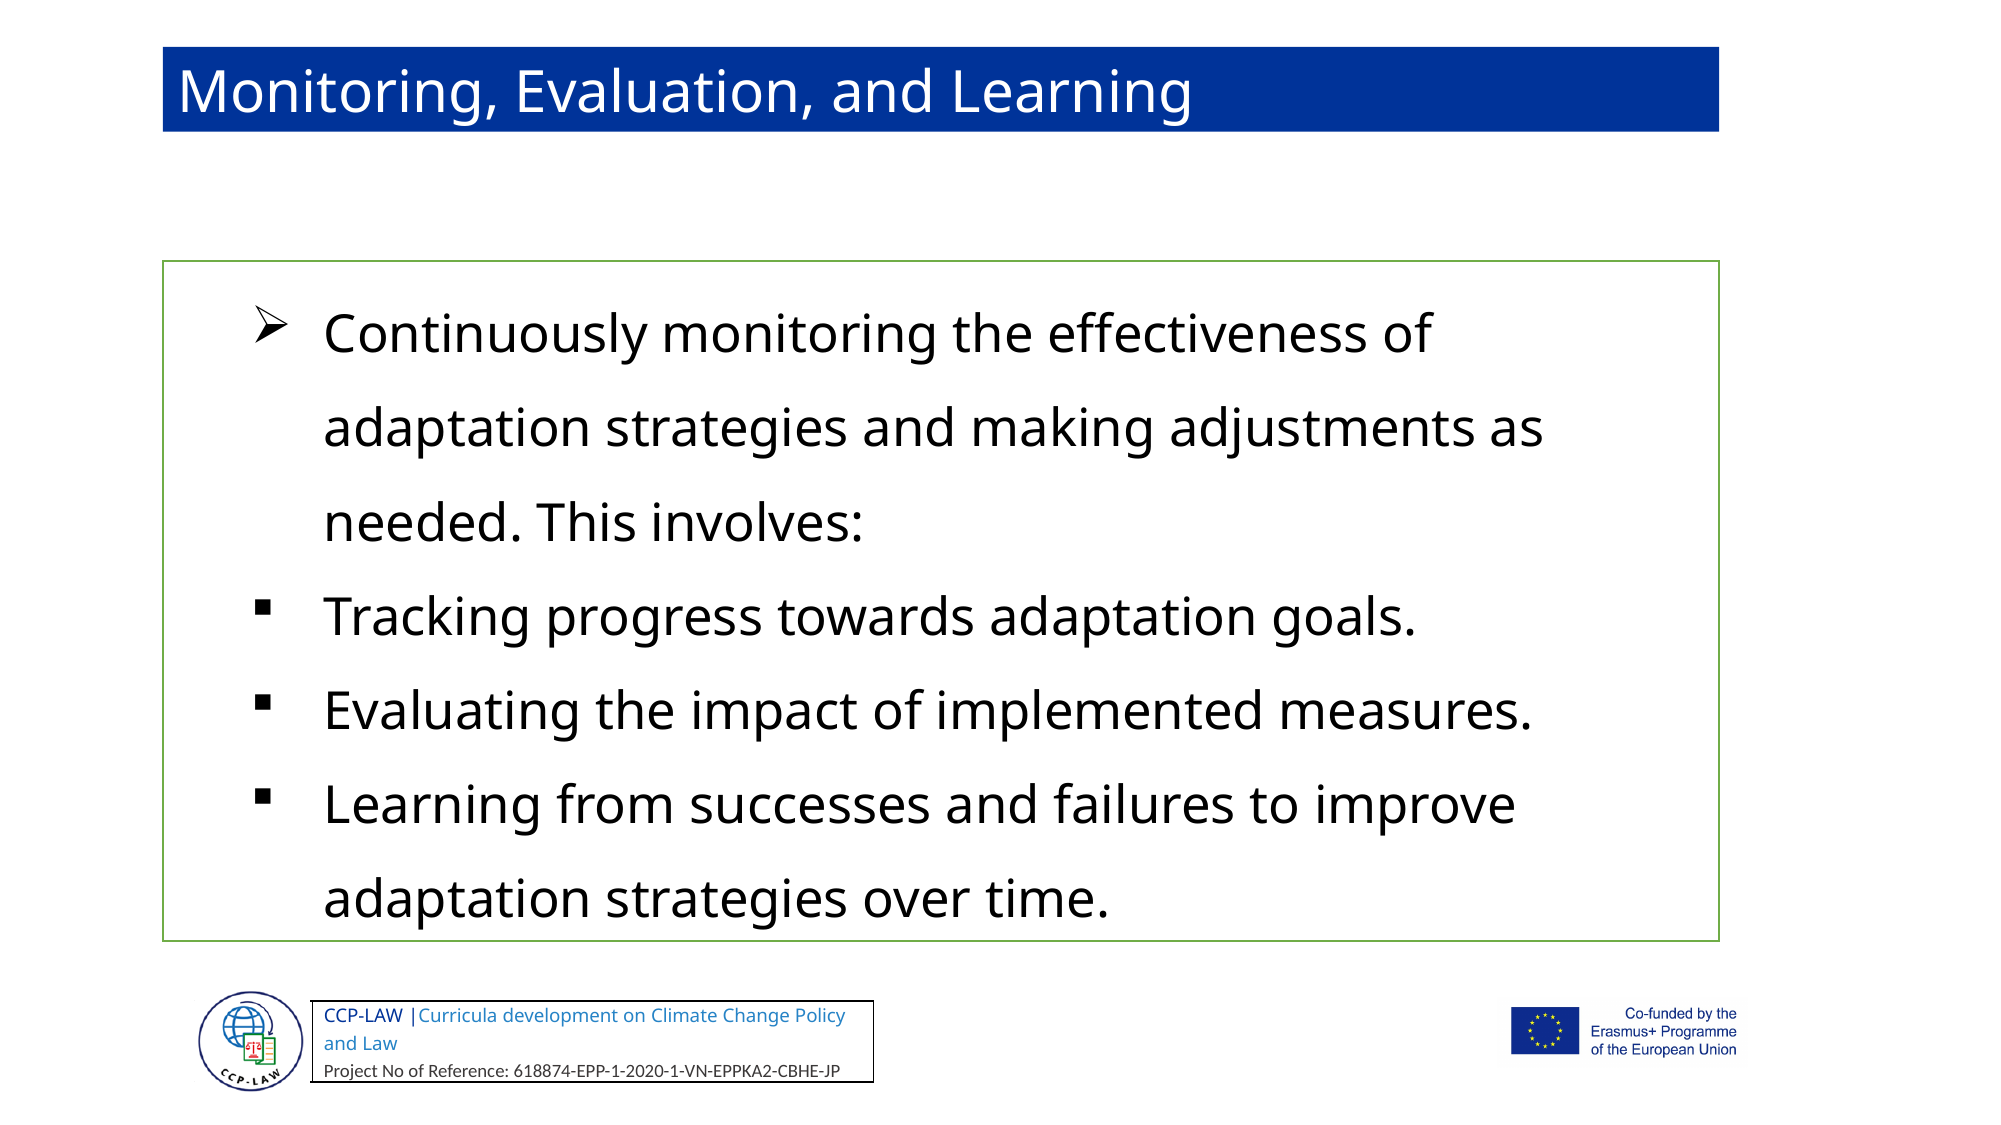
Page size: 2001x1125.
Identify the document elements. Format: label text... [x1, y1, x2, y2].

picture [195, 984, 310, 1095]
text_box Monitoring, Evaluation, and Learning [162, 46, 1720, 132]
picture [1497, 997, 1748, 1068]
text_box Continuously monitoring the effectiveness of adaptation strategies and making adjustments as needed. This involves: Tracking progress towards adaptation goals. Evaluating the impact of implemented measures. Learning from successes and failures to improve adaptation strategies over time. [162, 261, 1720, 942]
